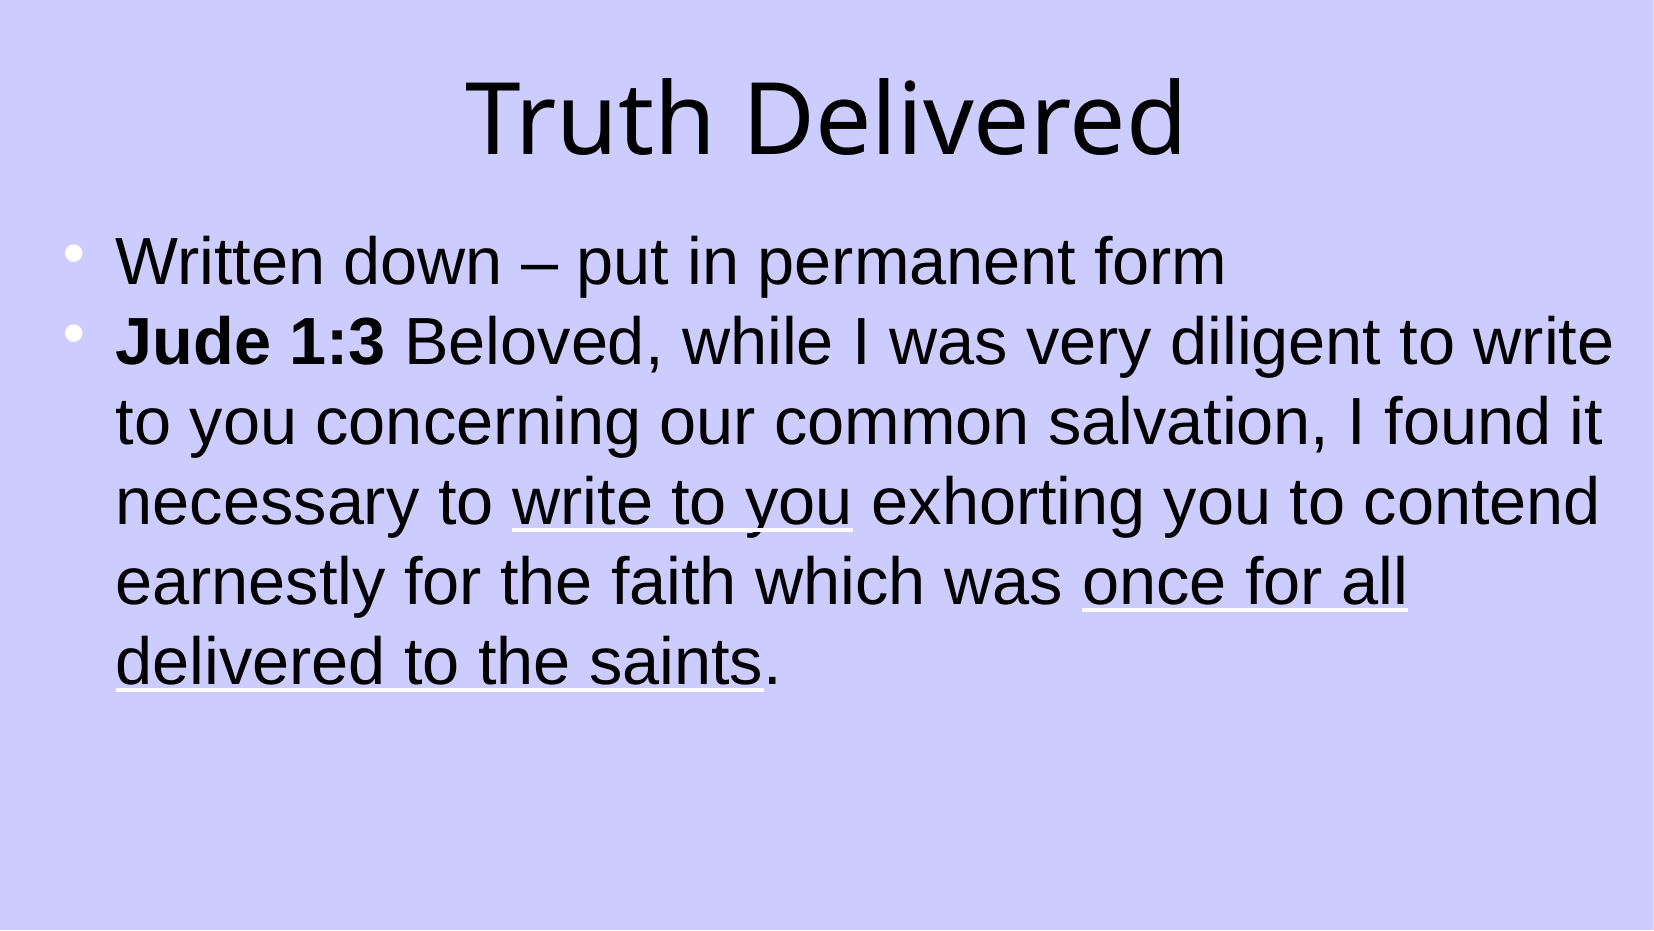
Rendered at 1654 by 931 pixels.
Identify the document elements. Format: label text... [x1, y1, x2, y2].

text_box Truth Delivered [82, 36, 1571, 193]
text_box Written down – put in permanent form Jude 1:3 Beloved, while I was very diligent to write to you concerning our common salvation, I found it necessary to write to you exhorting you to contend earnestly for the faith which was once for all delivered to the saints. [44, 217, 1620, 885]
